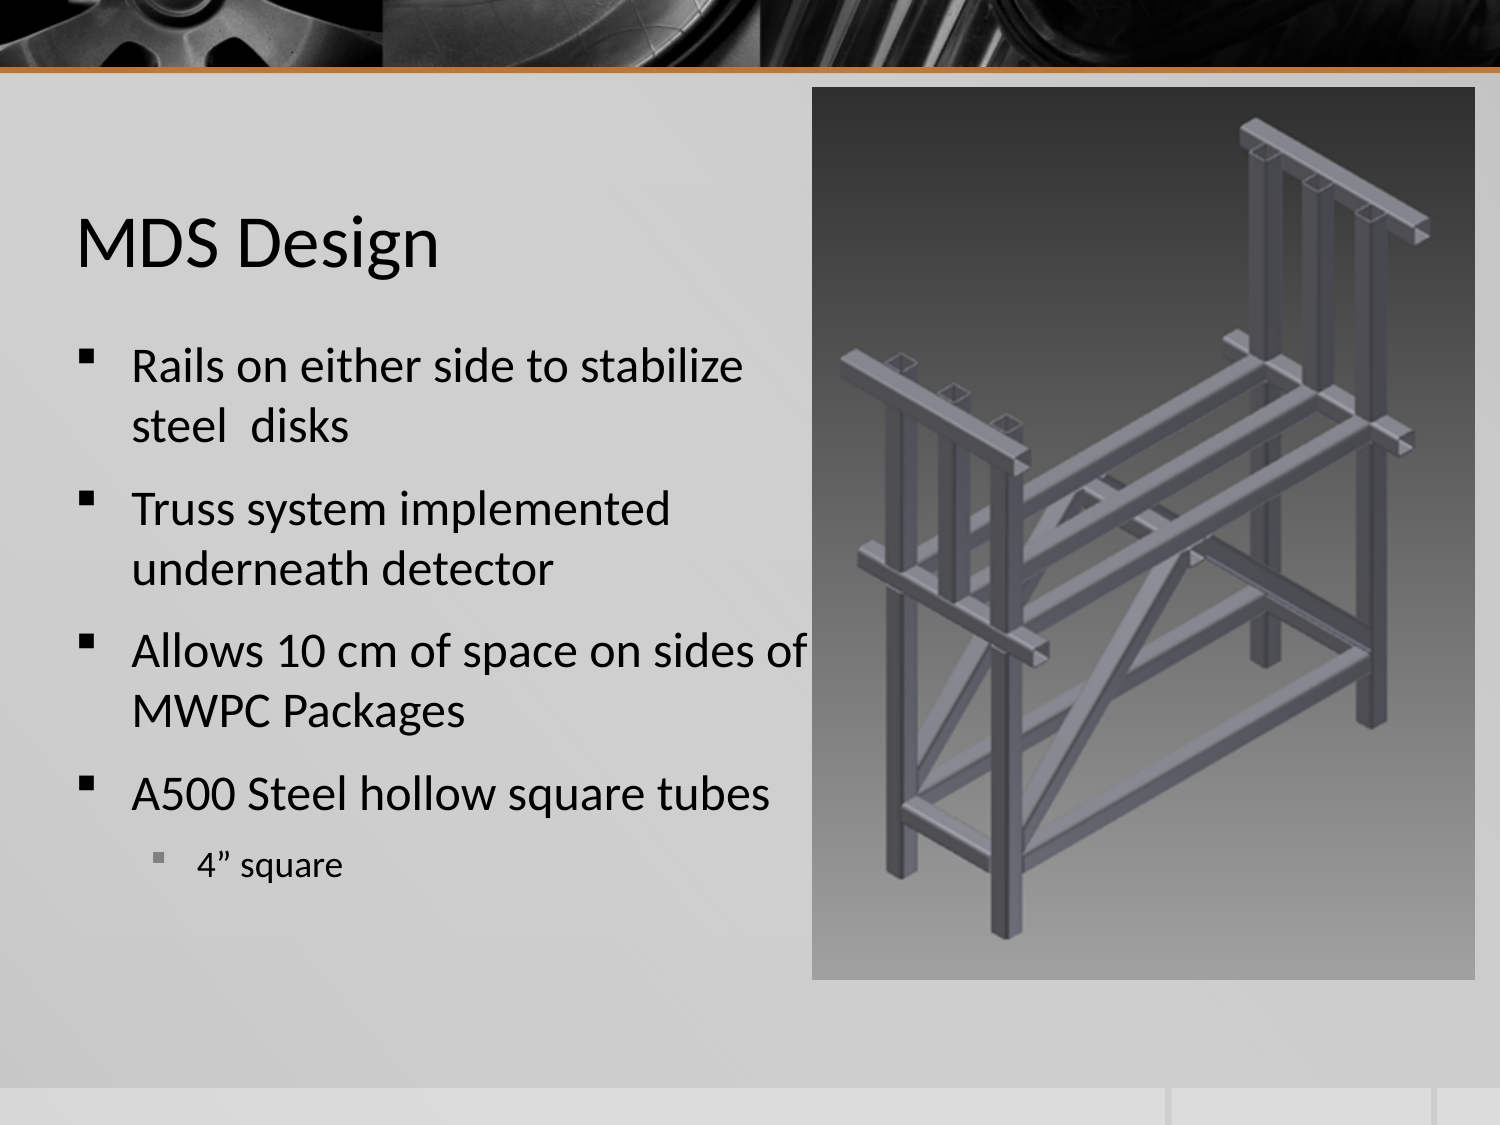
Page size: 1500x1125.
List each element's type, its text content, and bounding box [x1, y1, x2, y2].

picture [812, 87, 1476, 980]
list Rails on either side to stabilize steel disks Truss system implemented underneath detector Allows 10 cm of space on sides of MWPC Packages A500 Steel hollow square tubes 4” square [75, 324, 813, 1005]
title MDS Design [75, 162, 808, 313]
picture [0, 0, 1500, 67]
